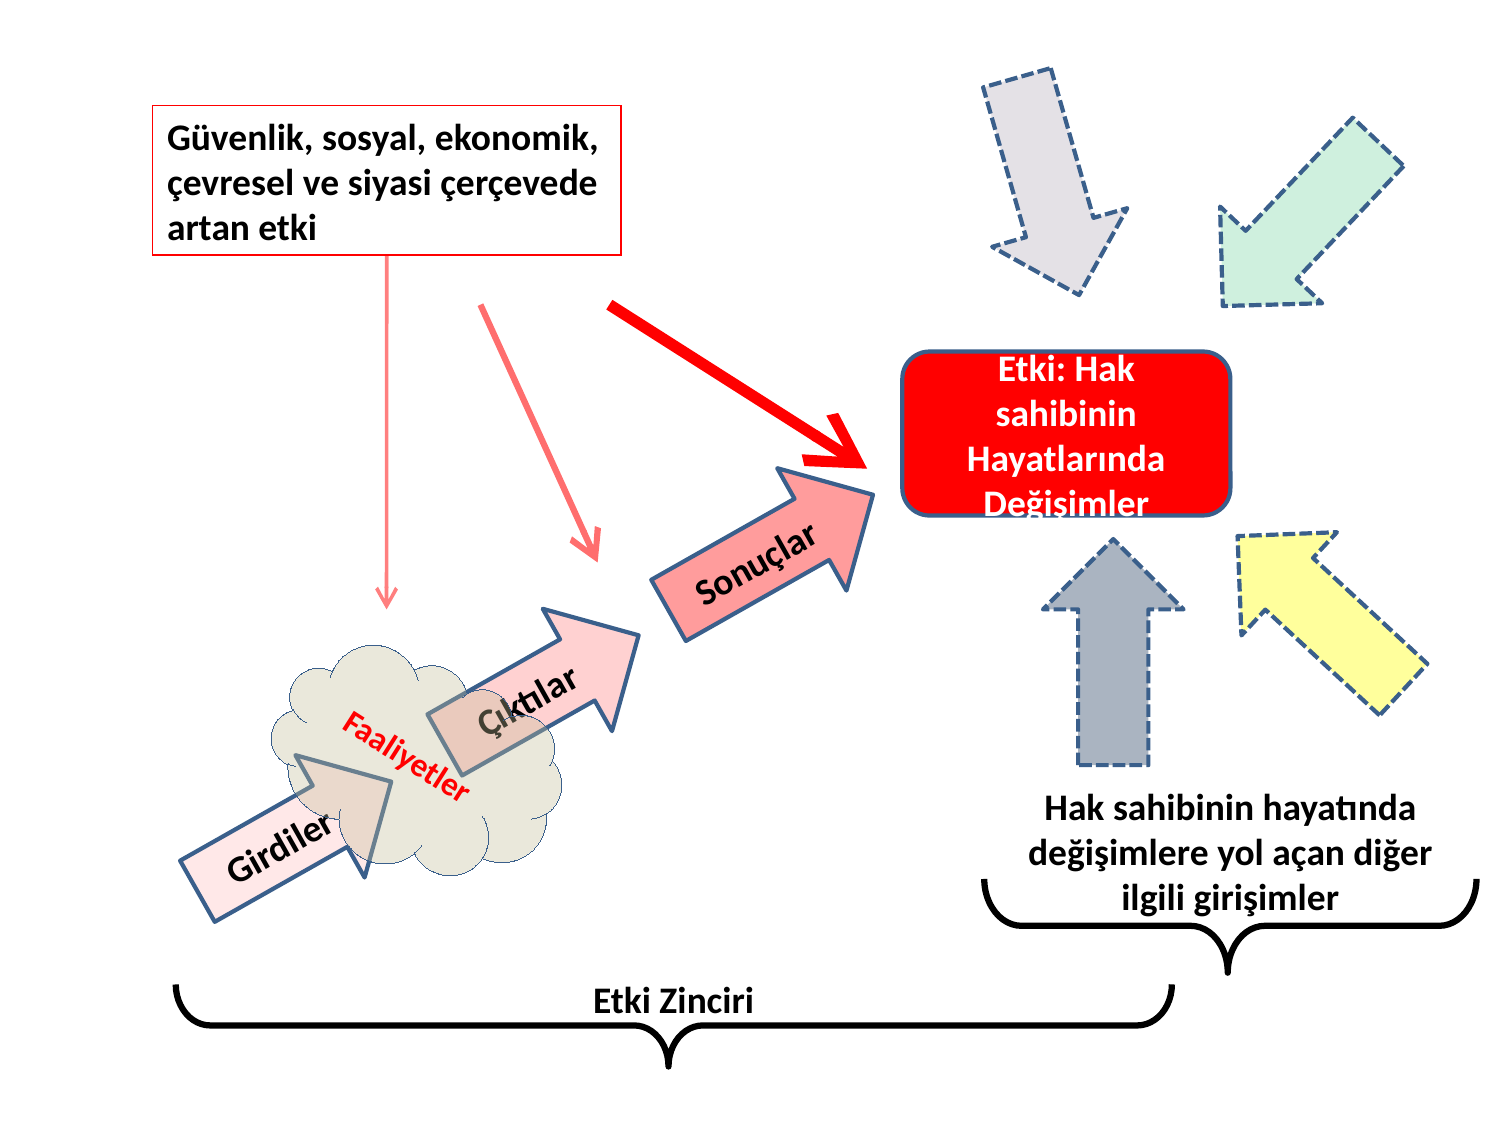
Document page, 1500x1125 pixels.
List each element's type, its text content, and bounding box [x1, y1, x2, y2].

text_box Sonuçlar [670, 618, 731, 644]
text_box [152, 105, 868, 610]
text_box Etki: Hak sahibinin Hayatlarında Değişimler [900, 349, 972, 518]
text_box Girdiler [178, 794, 371, 924]
text_box Faaliyetler [269, 643, 564, 878]
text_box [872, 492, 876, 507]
text_box Çıktılar [469, 618, 641, 734]
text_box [977, 73, 1477, 973]
text_box Etki Zinciri [174, 984, 1173, 1068]
